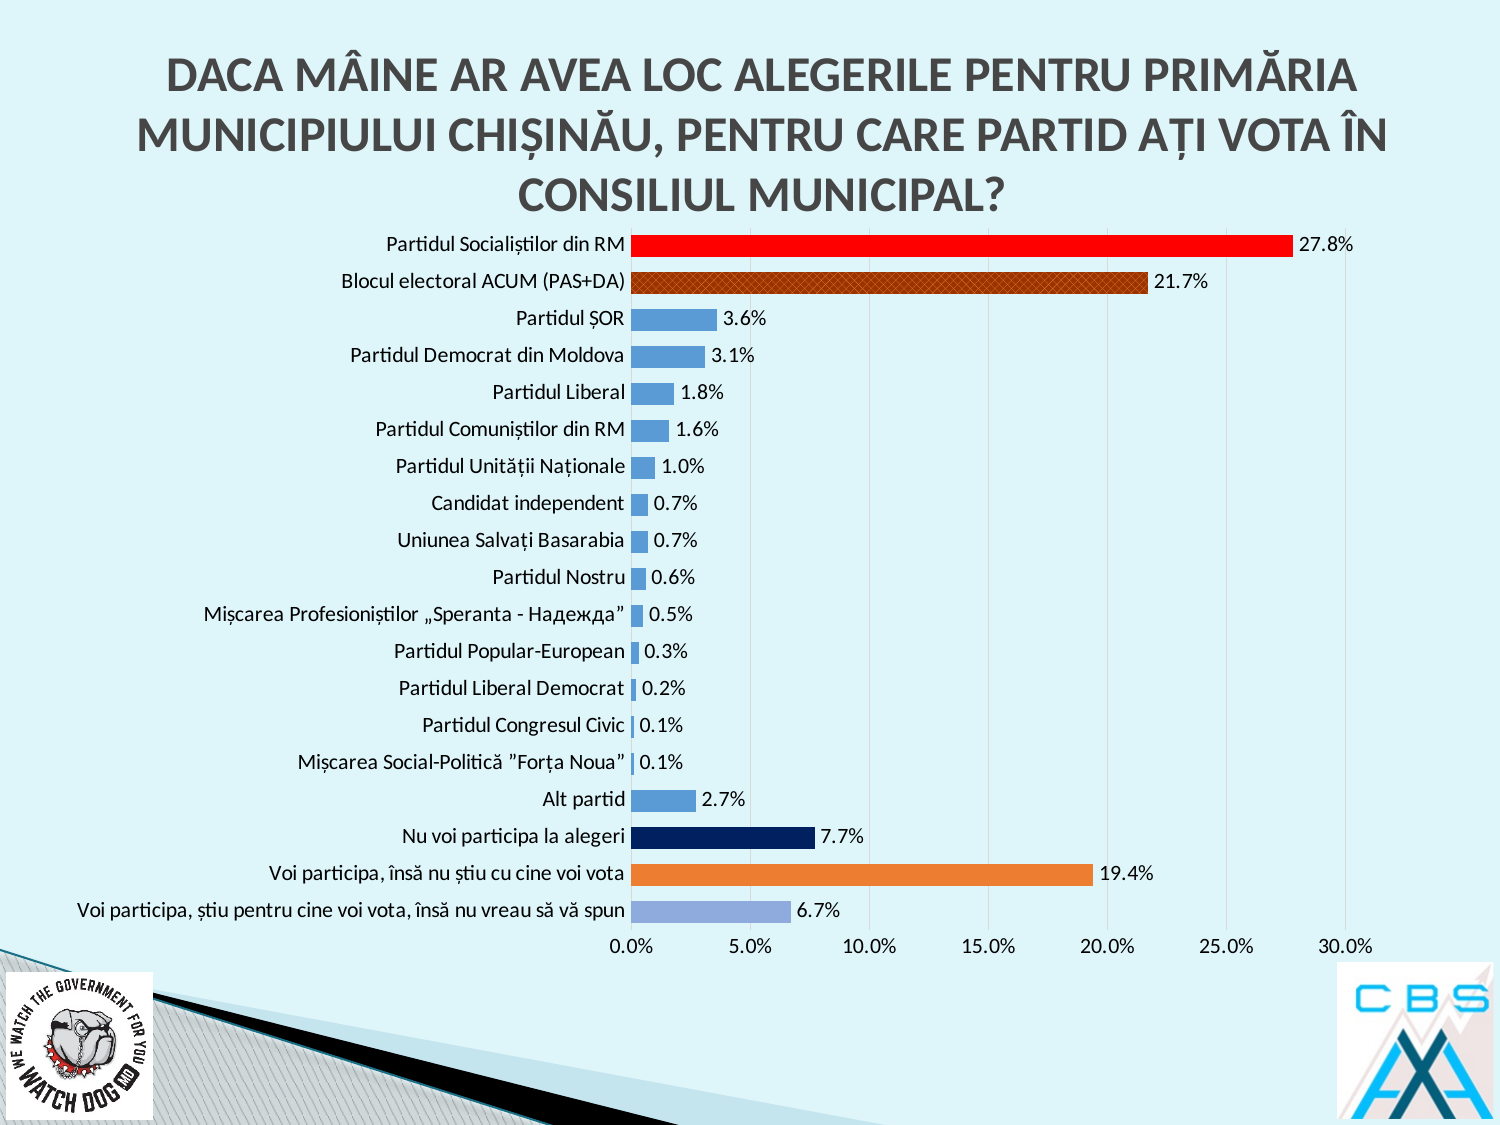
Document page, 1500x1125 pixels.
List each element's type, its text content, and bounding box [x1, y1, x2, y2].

picture [6, 972, 153, 1120]
picture [1401, 1082, 1444, 1119]
chart [49, 212, 1401, 976]
picture [1337, 962, 1494, 1119]
title DACA MÂINE AR AVEA LOC ALEGERILE PENTRU PRIMĂRIA MUNICIPIULUI CHIȘINĂU, PENTRU CARE PARTID AȚI VOTA ÎN CONSILIUL MUNICIPAL? [87, 37, 1438, 225]
